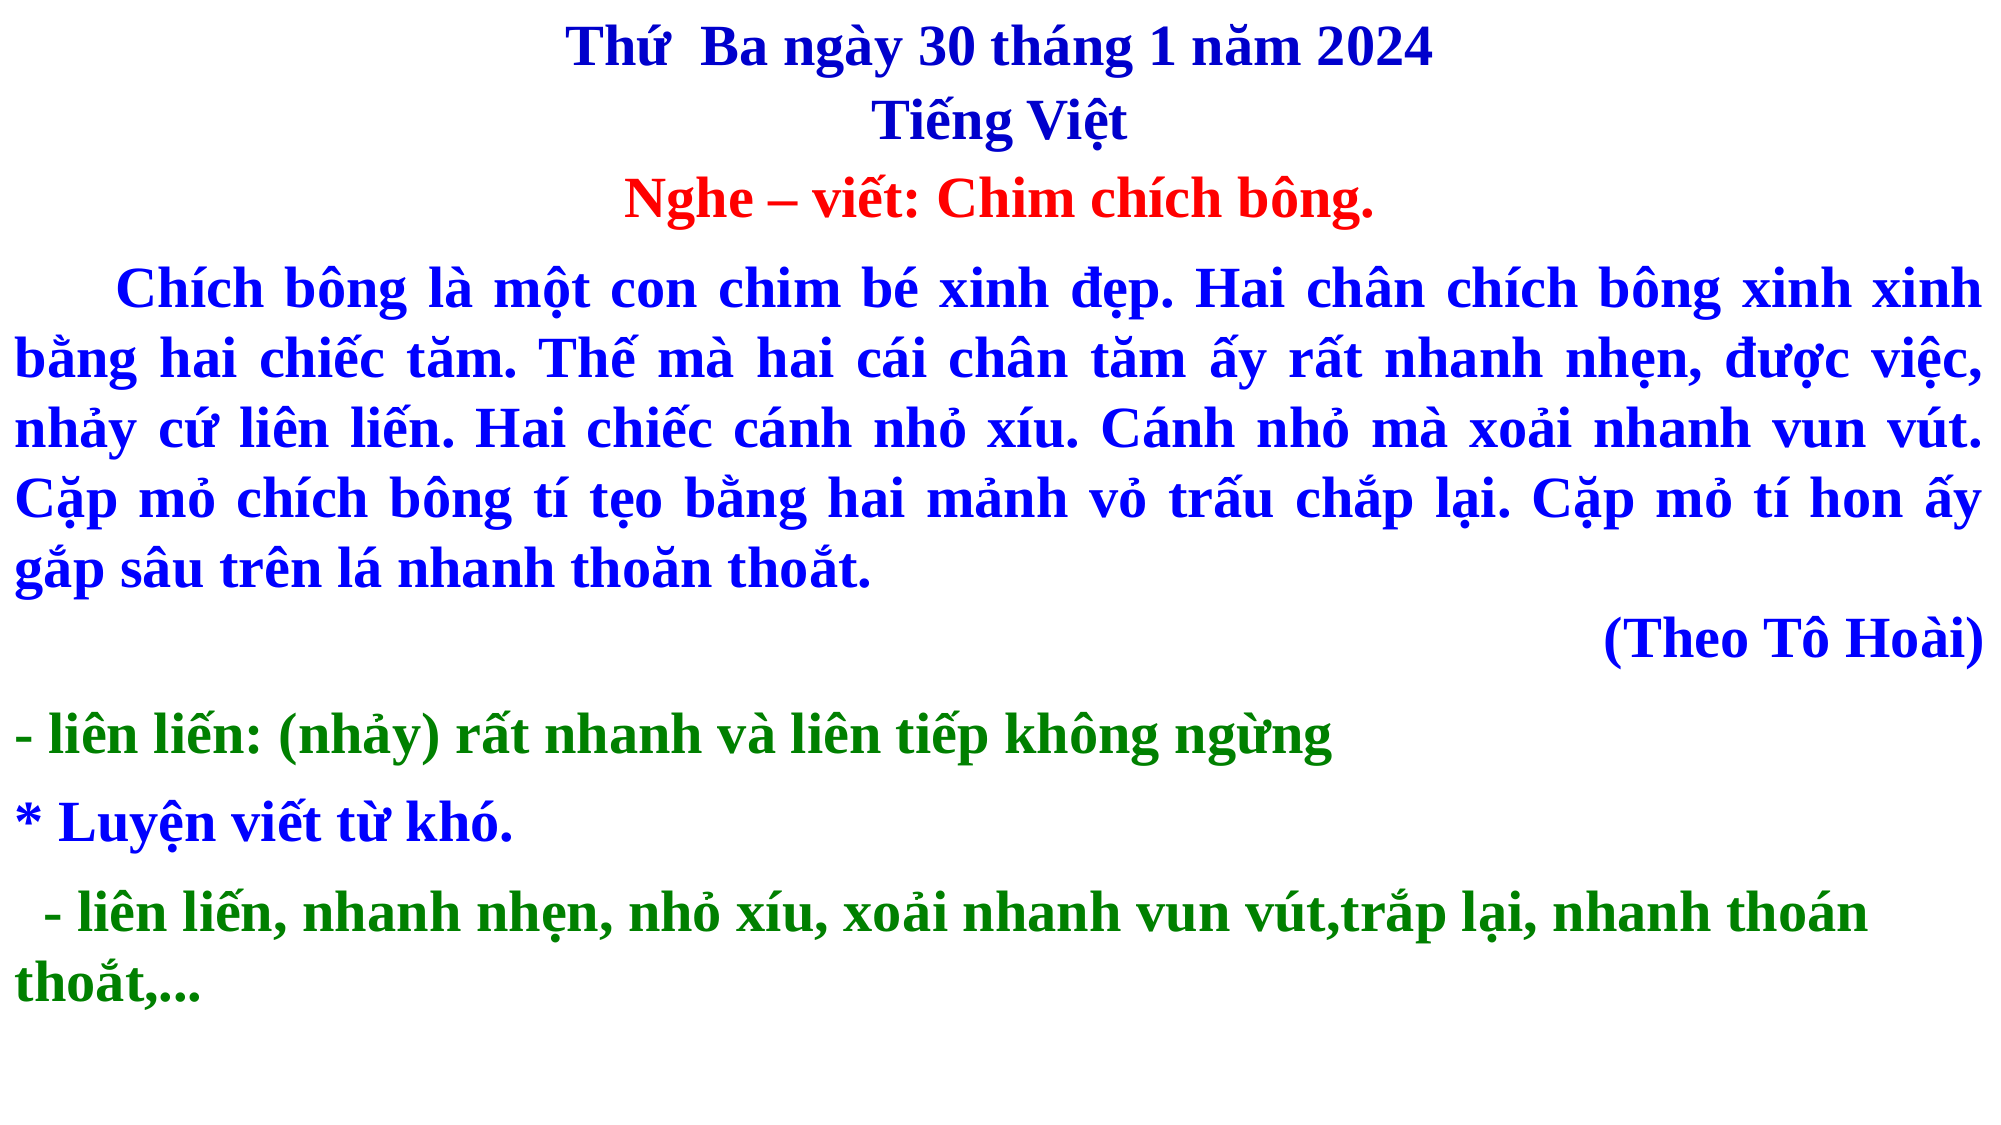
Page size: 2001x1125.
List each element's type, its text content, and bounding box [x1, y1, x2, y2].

text_box Chích bông là một con chim bé xinh đẹp. Hai chân chích bông xinh xinh bằng hai chiếc tăm. Thế mà hai cái chân tăm ấy rất nhanh nhẹn, được việc, nhảy cứ liên liến. Hai chiếc cánh nhỏ xíu. Cánh nhỏ mà xoải nhanh vun vút. Cặp mỏ chích bông tí tẹo bằng hai mảnh vỏ trấu chắp lại. Cặp mỏ tí hon ấy gắp sâu trên lá nhanh thoăn thoắt. (Theo Tô Hoài) [0, 242, 2000, 677]
text_box Tiếng Việt [0, 73, 2000, 152]
text_box Nghe – viết: Chim chích bông. [0, 152, 2000, 237]
text_box - liên liến, nhanh nhẹn, nhỏ xíu, xoải nhanh vun vút,trắp lại, nhanh thoán thoắt,... [0, 865, 2000, 1021]
text_box Thứ Ba ngày 30 tháng 1 năm 2024 [0, 0, 2000, 73]
text_box * Luyện viết từ khó. [0, 775, 898, 861]
text_box - liên liến: (nhảy) rất nhanh và liên tiếp không ngừng [0, 687, 2000, 773]
